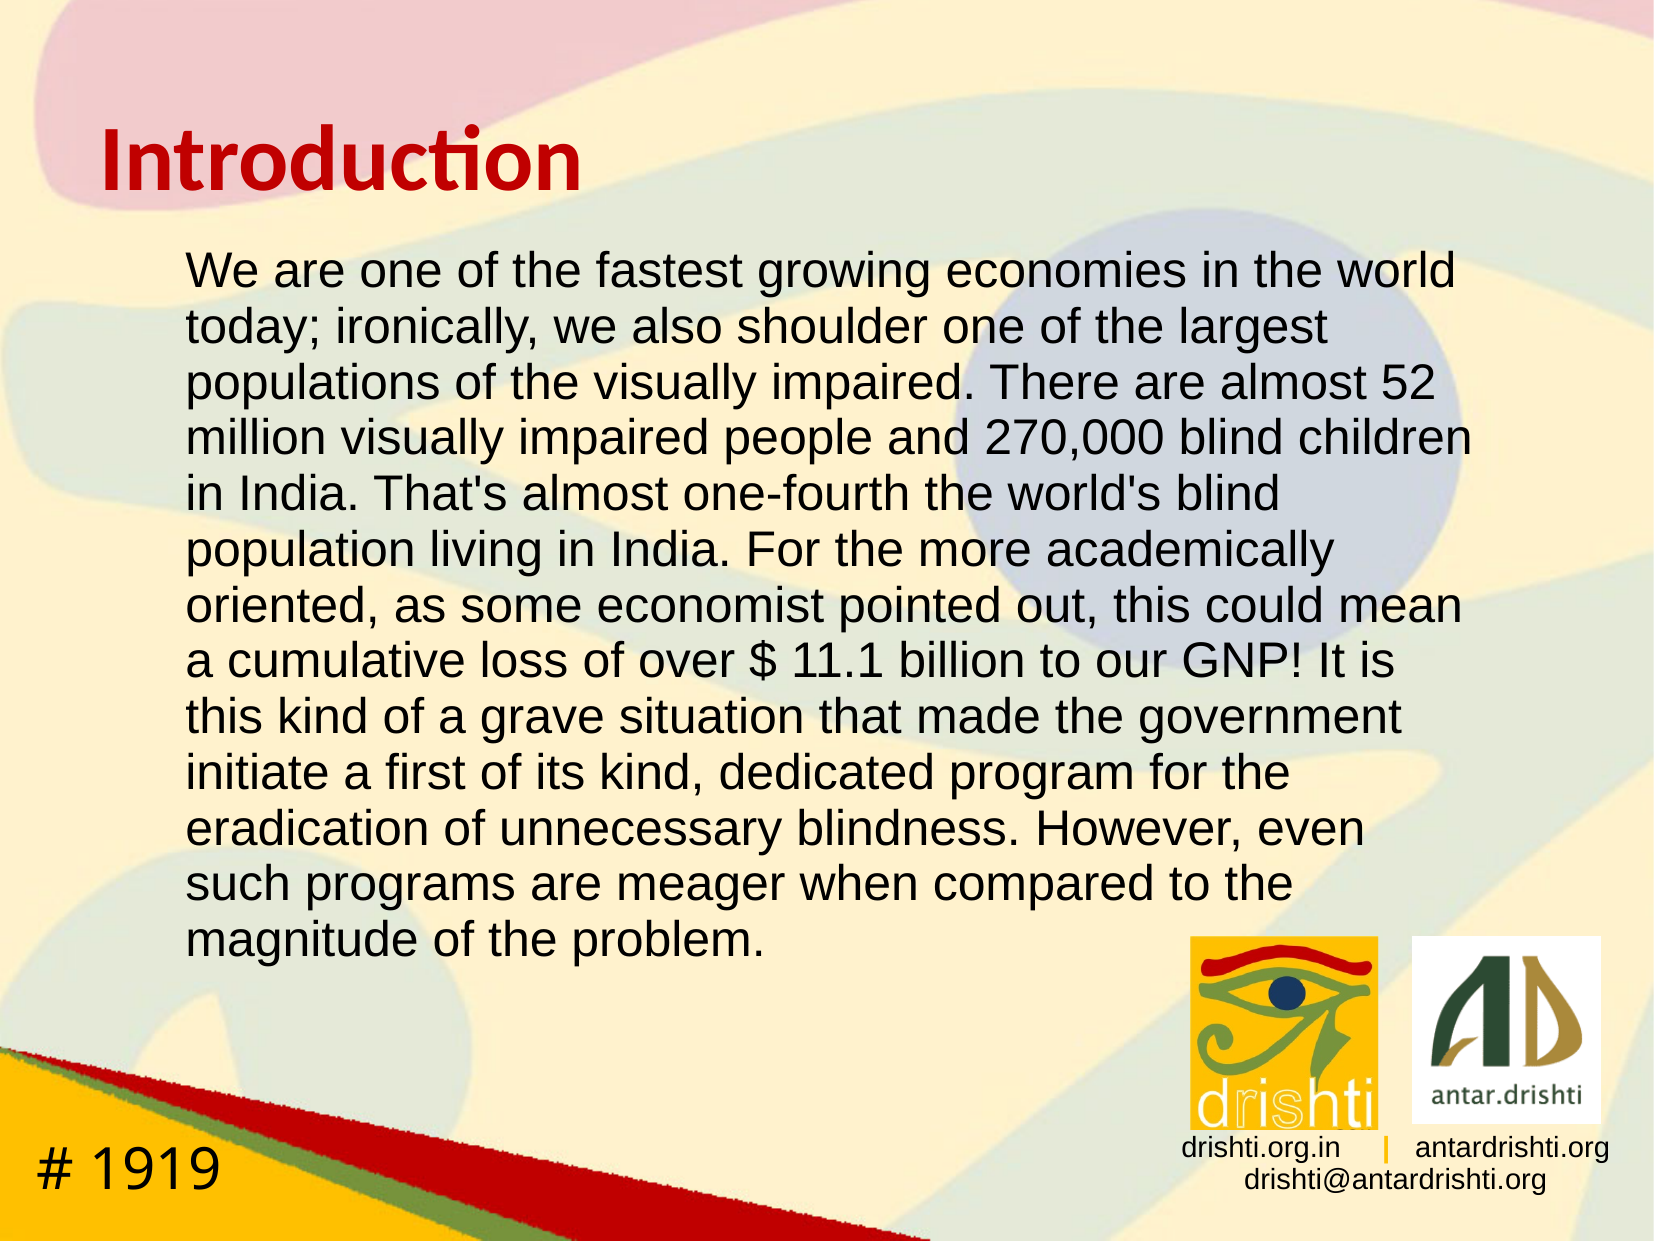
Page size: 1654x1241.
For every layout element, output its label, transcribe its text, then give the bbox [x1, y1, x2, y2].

title Introduction [82, 49, 1571, 257]
text_box We are one of the fastest growing economies in the world today; ironically, we also shoulder one of the largest populations of the visually impaired. There are almost 52 million visually impaired people and 270,000 blind children in India. That's almost one-fourth the world's blind population living in India. For the more academically oriented, as some economist pointed out, this could mean a cumulative loss of over $ 11.1 billion to our GNP! It is this kind of a grave situation that made the government initiate a first of its kind, dedicated program for the eradication of unnecessary blindness. However, even such programs are meager when compared to the magnitude of the problem. [170, 235, 1495, 936]
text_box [0, 936, 1626, 1211]
picture [0, 0, 1654, 1241]
